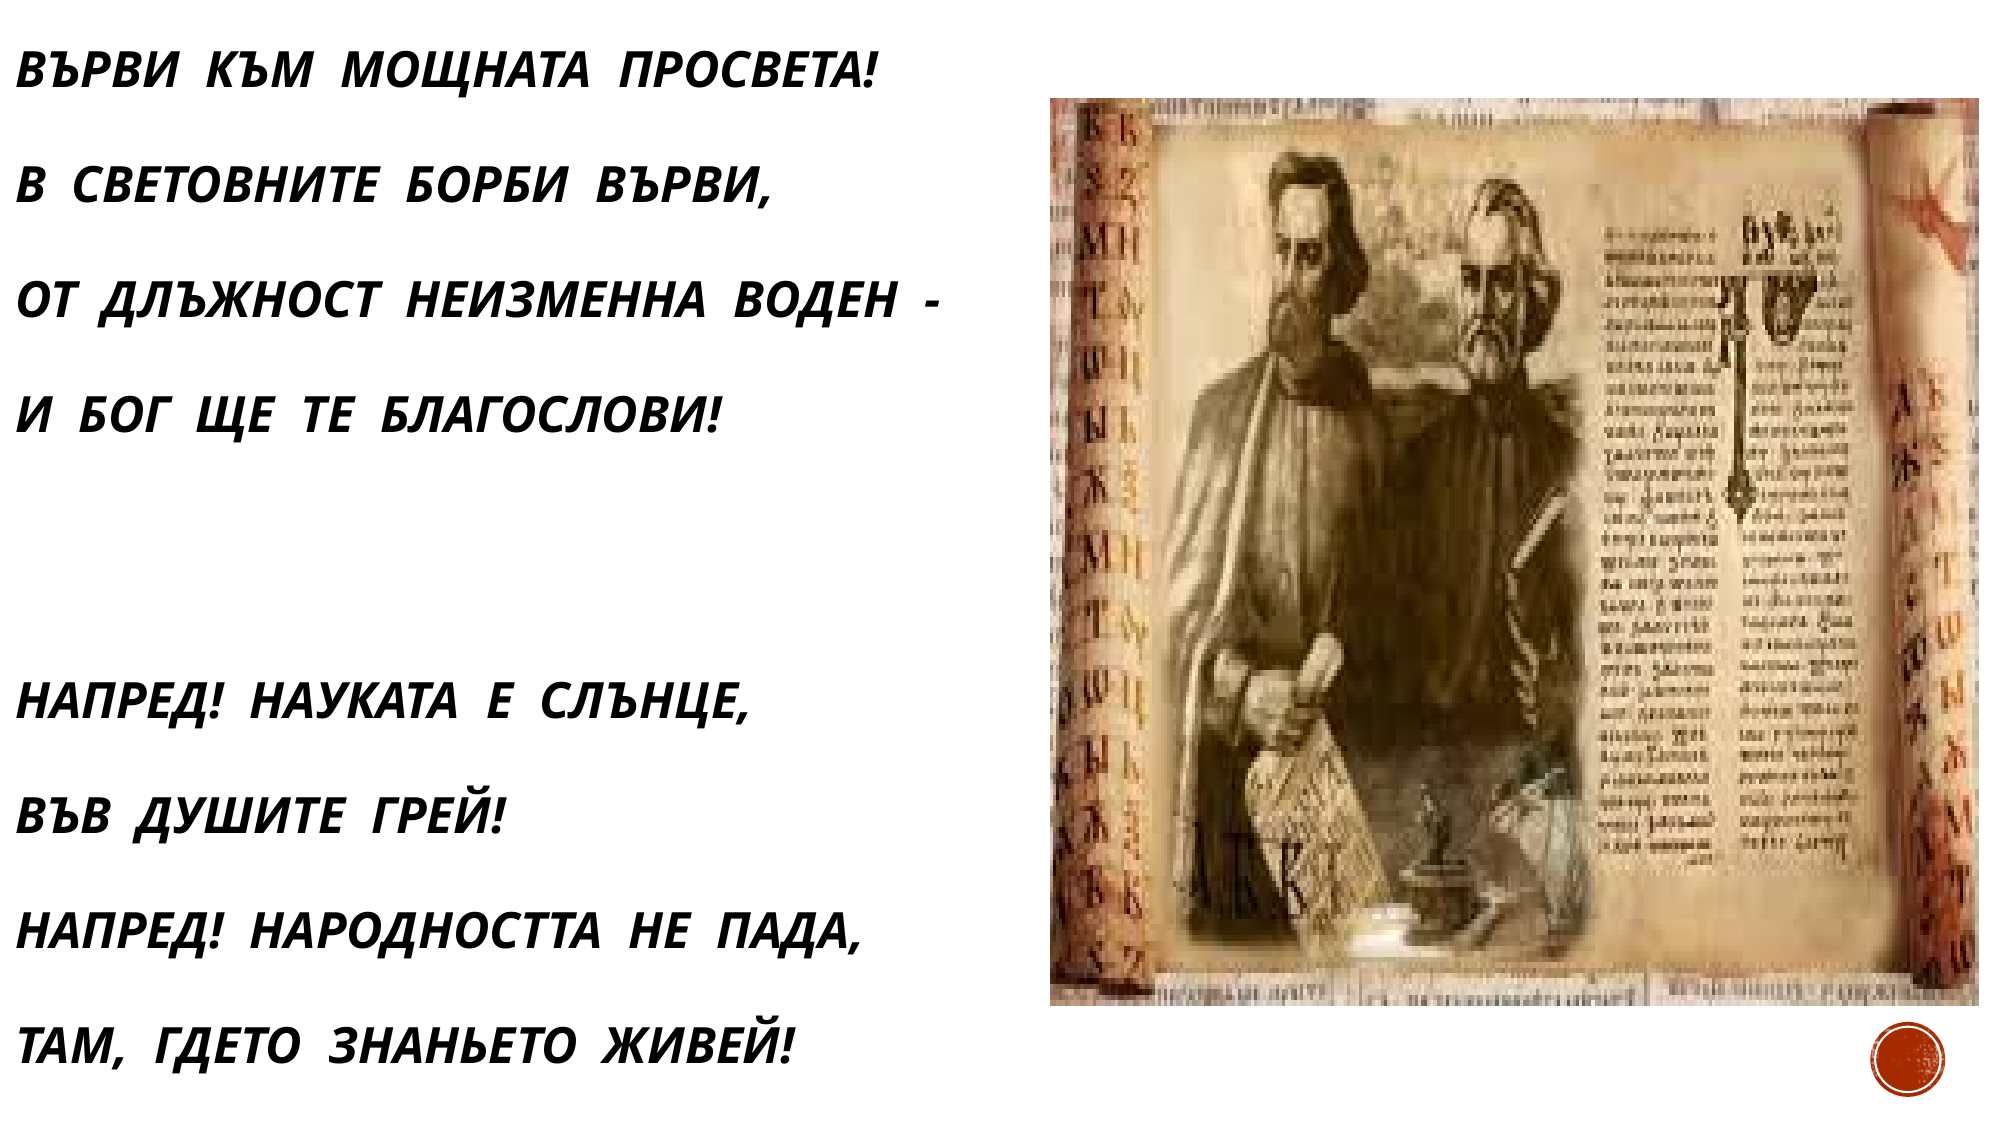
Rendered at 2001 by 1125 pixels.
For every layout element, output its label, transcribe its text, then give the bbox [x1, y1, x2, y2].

list НАПРЕД! НАУКАТА Е СЛЪНЦЕ, ВЪВ ДУШИТЕ ГРЕЙ! НАПРЕД! НАРОДНОСТТА НЕ ПАДА, ТАМ, ГДЕТО ЗНАНЬЕТО ЖИВЕЙ! [0, 631, 967, 1125]
list ВЪРВИ КЪМ МОЩНАТА ПРОСВЕТА! В СВЕТОВНИТЕ БОРБИ ВЪРВИ, ОТ ДЛЪЖНОСТ НЕИЗМЕННА ВОДЕН - И БОГ ЩЕ ТЕ БЛАГОСЛОВИ! [0, 0, 1050, 653]
picture [1050, 98, 1979, 1006]
